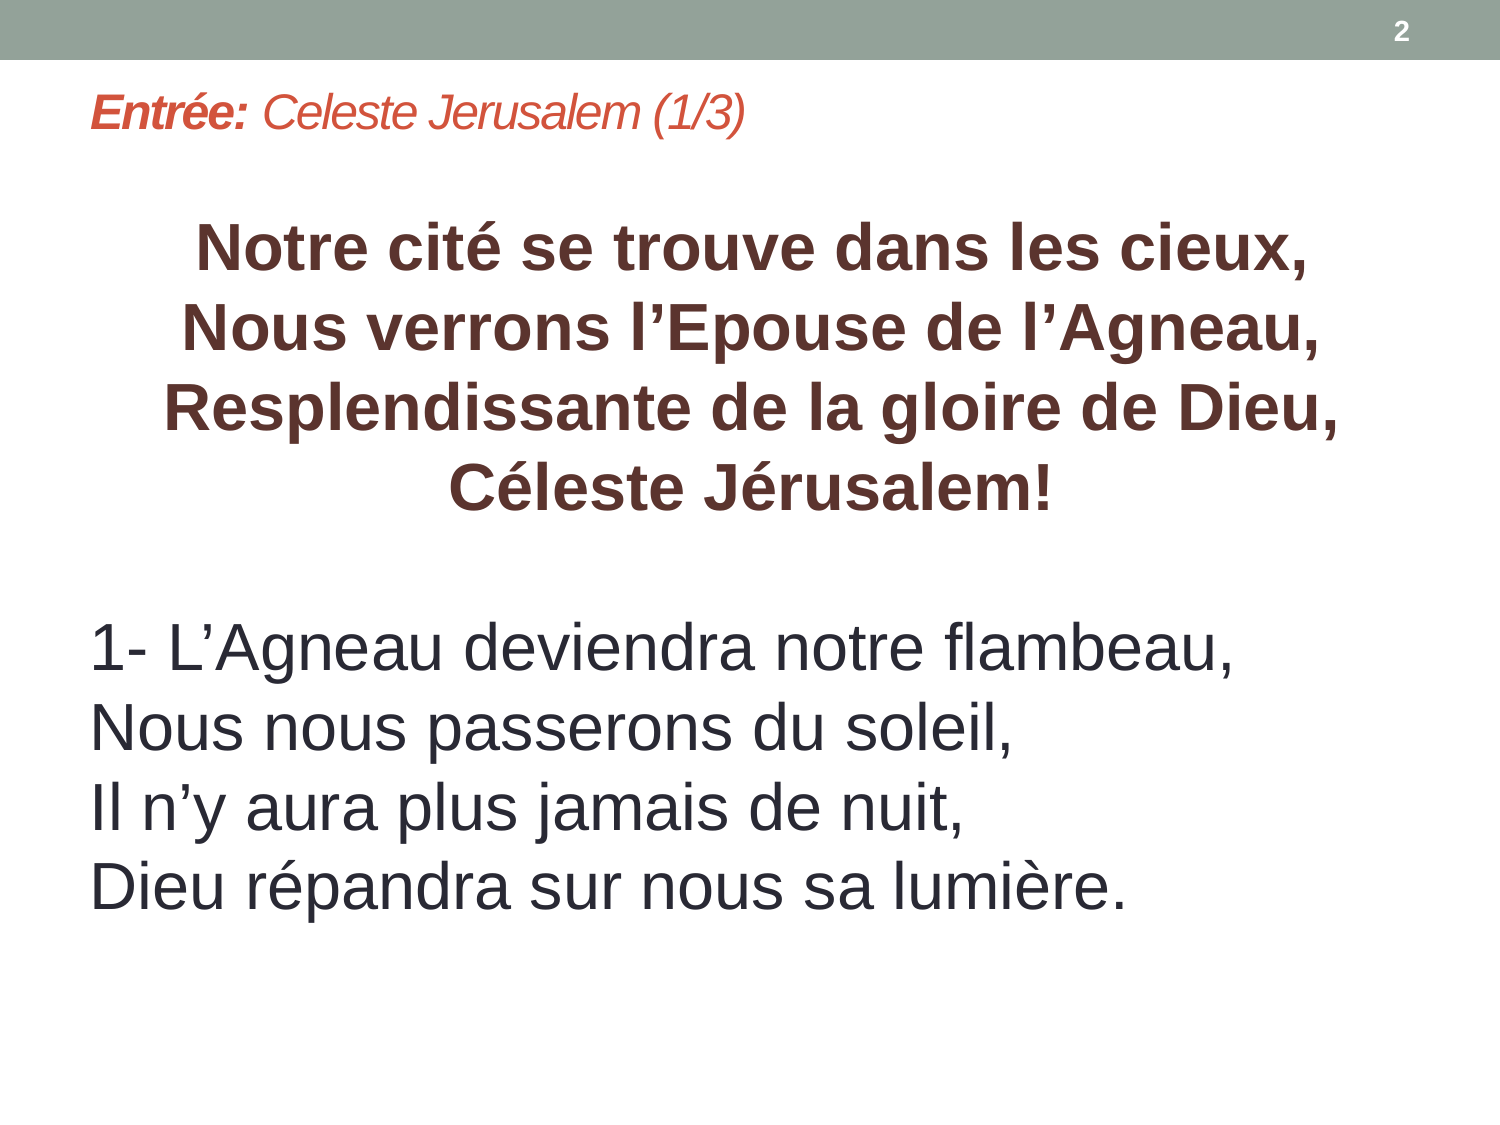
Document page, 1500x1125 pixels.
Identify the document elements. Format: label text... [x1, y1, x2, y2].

slide_number 2 [1250, 3, 1425, 57]
text_box Notre cité se trouve dans les cieux, Nous verrons l’Epouse de l’Agneau, Resplendissante de la gloire de Dieu, Céleste Jérusalem! 1- L’Agneau deviendra notre flambeau, Nous nous passerons du soleil, Il n’y aura plus jamais de nuit, Dieu répandra sur nous sa lumière. [75, 196, 1430, 1032]
title Entrée: Celeste Jerusalem (1/3) [75, 57, 1317, 163]
